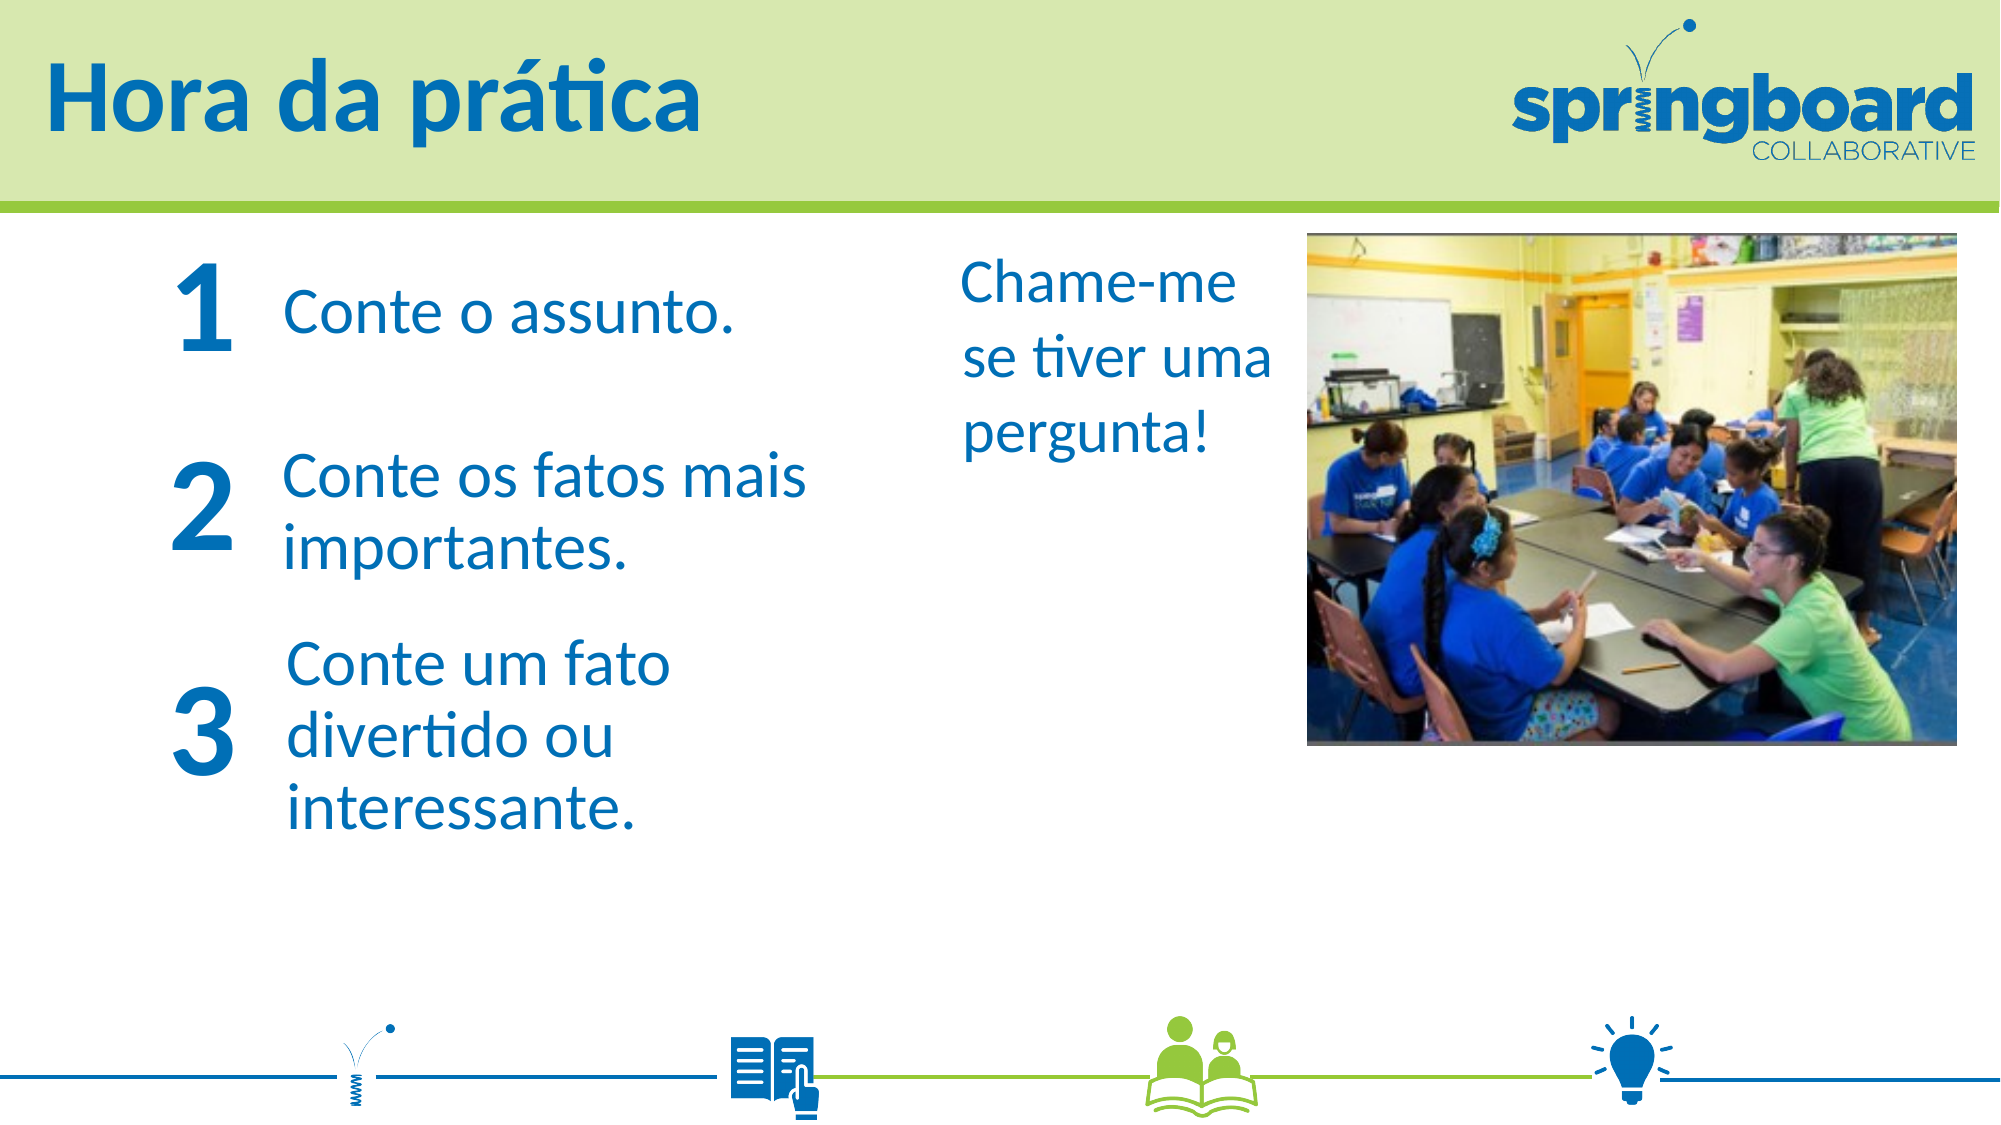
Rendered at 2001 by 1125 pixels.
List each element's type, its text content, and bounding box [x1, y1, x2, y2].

title Hora da prática [0, 0, 2000, 196]
picture [731, 1037, 819, 1120]
picture [343, 1024, 395, 1106]
picture [1306, 232, 1958, 746]
list 1 [114, 225, 254, 400]
list Conte os fatos mais importantes. [267, 425, 824, 599]
list 2 [114, 425, 254, 599]
list Conte o assunto. [268, 225, 826, 399]
list Conte um fato divertido ou interessante. [271, 549, 829, 923]
list 3 [114, 649, 254, 823]
list Chame-me se tiver uma pergunta! [907, 233, 1292, 553]
picture [1145, 1016, 1258, 1118]
picture [1591, 1016, 1673, 1105]
